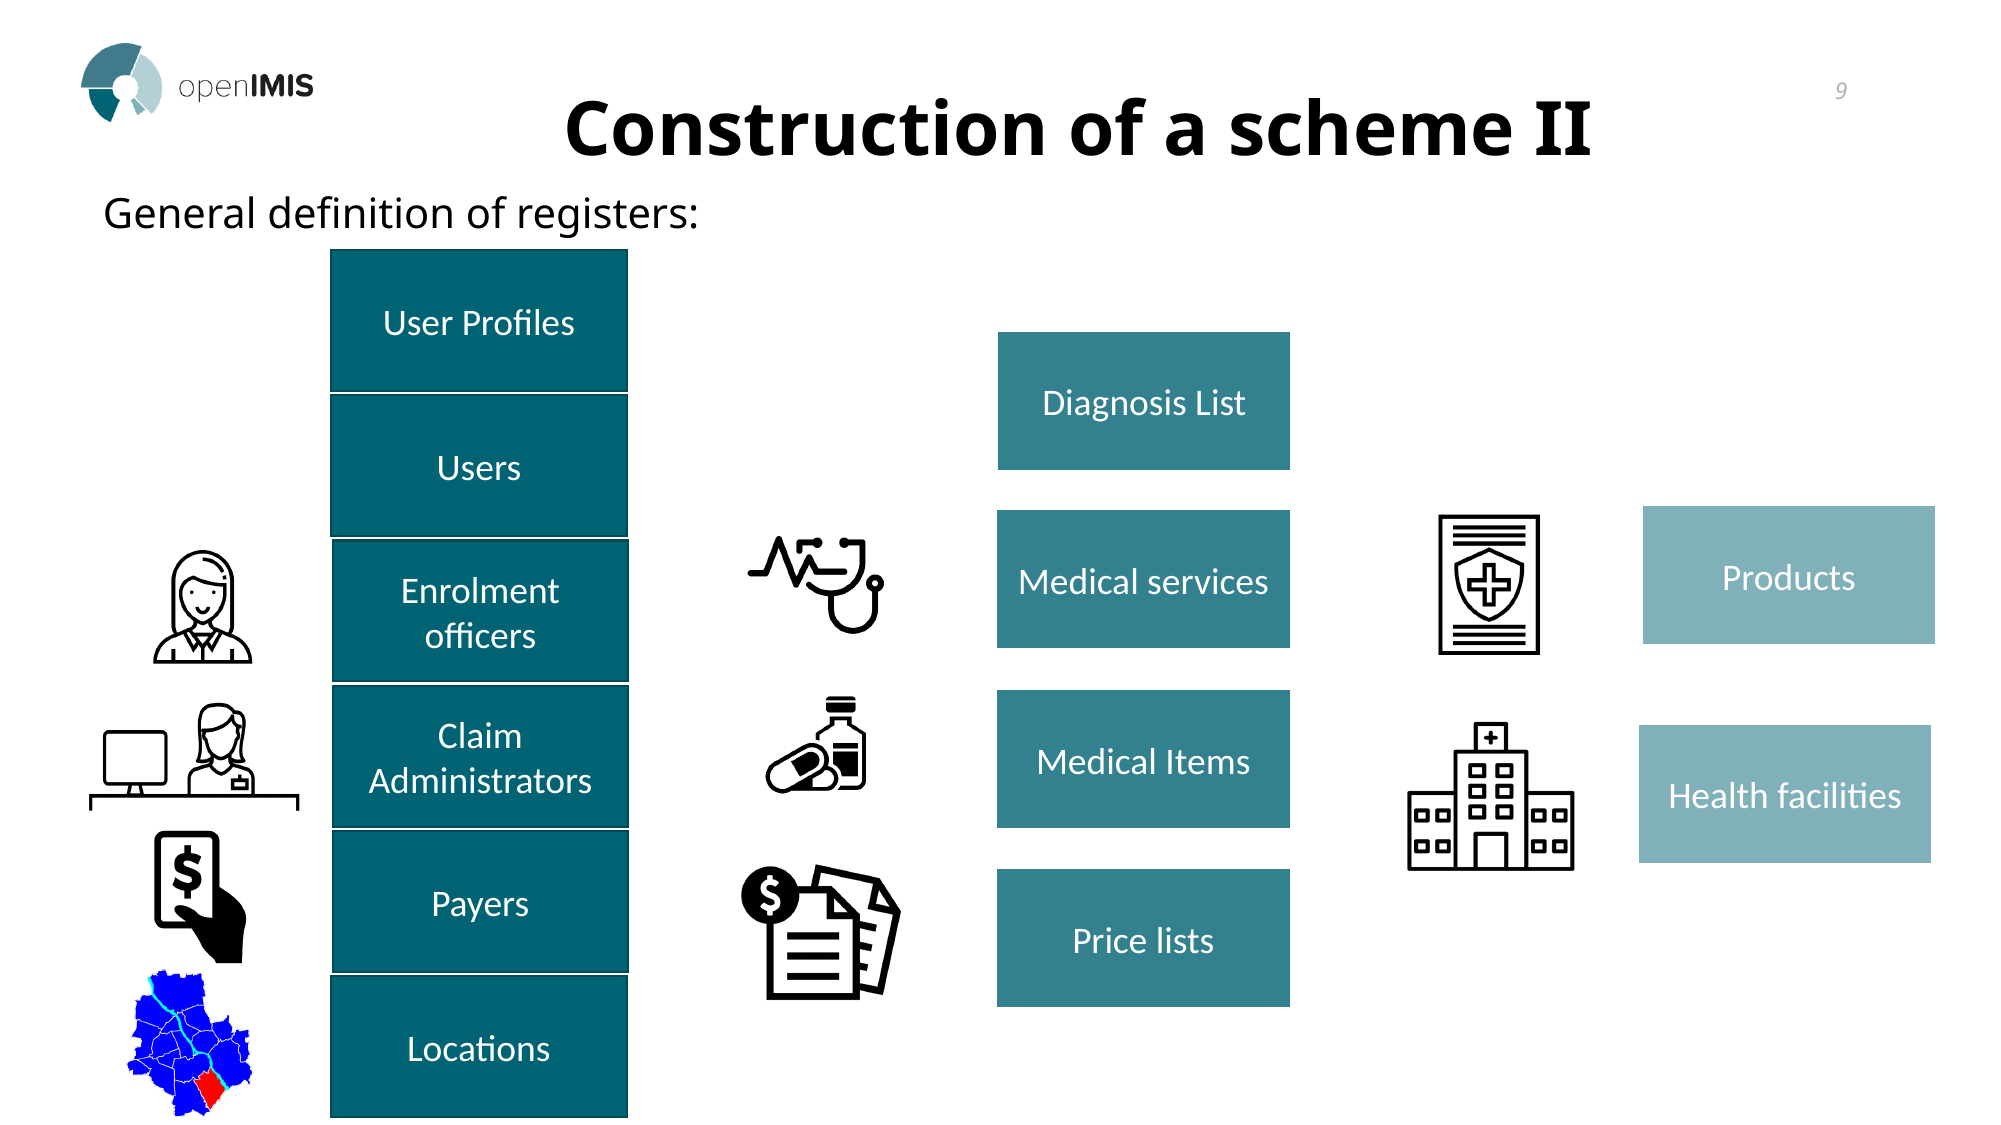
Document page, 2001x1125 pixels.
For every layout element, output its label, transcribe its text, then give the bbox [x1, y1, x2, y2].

text_box Claim Administrators [332, 685, 629, 828]
slide_number 9 [1412, 61, 1863, 122]
text_box Medical services [994, 507, 1293, 651]
text_box User Profiles [330, 249, 628, 392]
picture [1393, 504, 1583, 663]
text_box Health facilities [1636, 722, 1934, 866]
picture [58, 687, 321, 967]
text_box Users [330, 394, 628, 537]
picture [758, 677, 875, 794]
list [736, 517, 897, 650]
picture [134, 548, 271, 666]
picture [1389, 709, 1597, 879]
title Construction of a scheme II [323, 54, 1834, 209]
picture [723, 848, 918, 1012]
text_box Enrolment officers [332, 539, 629, 682]
text_box Products [1640, 503, 1938, 647]
text_box Payers [332, 830, 629, 973]
picture [125, 968, 254, 1118]
text_box Locations [330, 975, 628, 1118]
text_box Price lists [994, 866, 1293, 1010]
text_box Diagnosis List [995, 329, 1294, 473]
text_box Medical Items [994, 687, 1293, 831]
picture [81, 43, 313, 122]
text_box General definition of registers: [87, 178, 760, 246]
